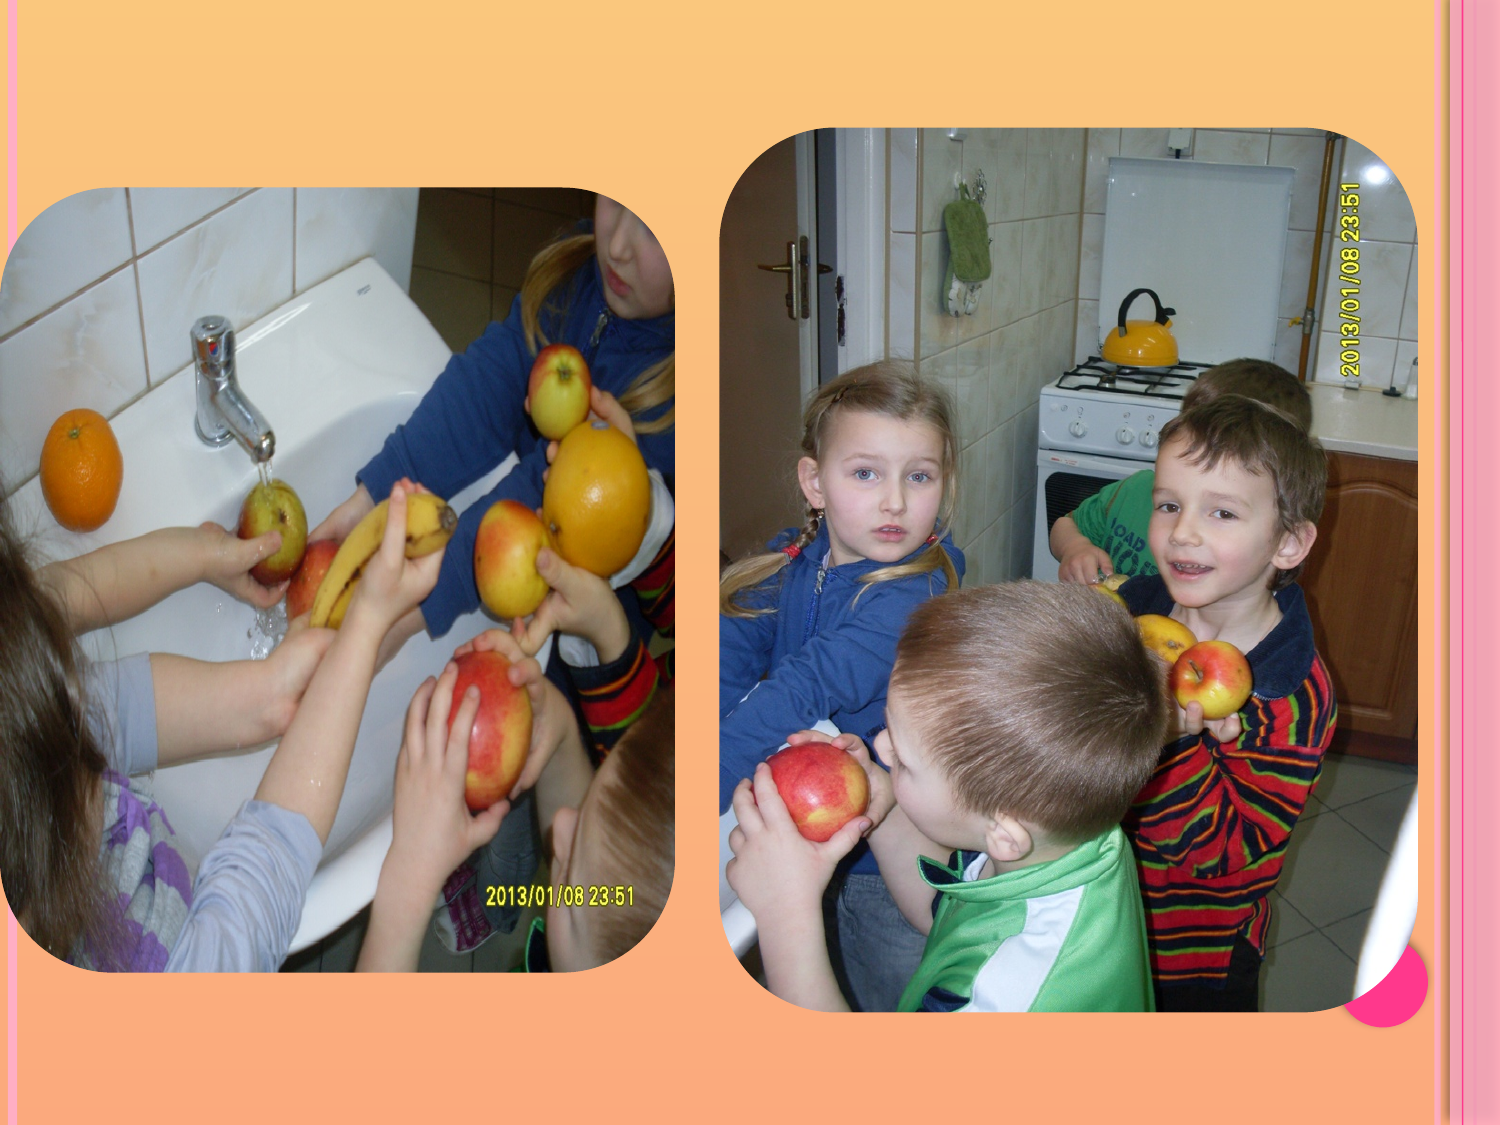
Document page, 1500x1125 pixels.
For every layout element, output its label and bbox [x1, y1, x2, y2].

list [0, 187, 676, 973]
list [719, 127, 1419, 1013]
